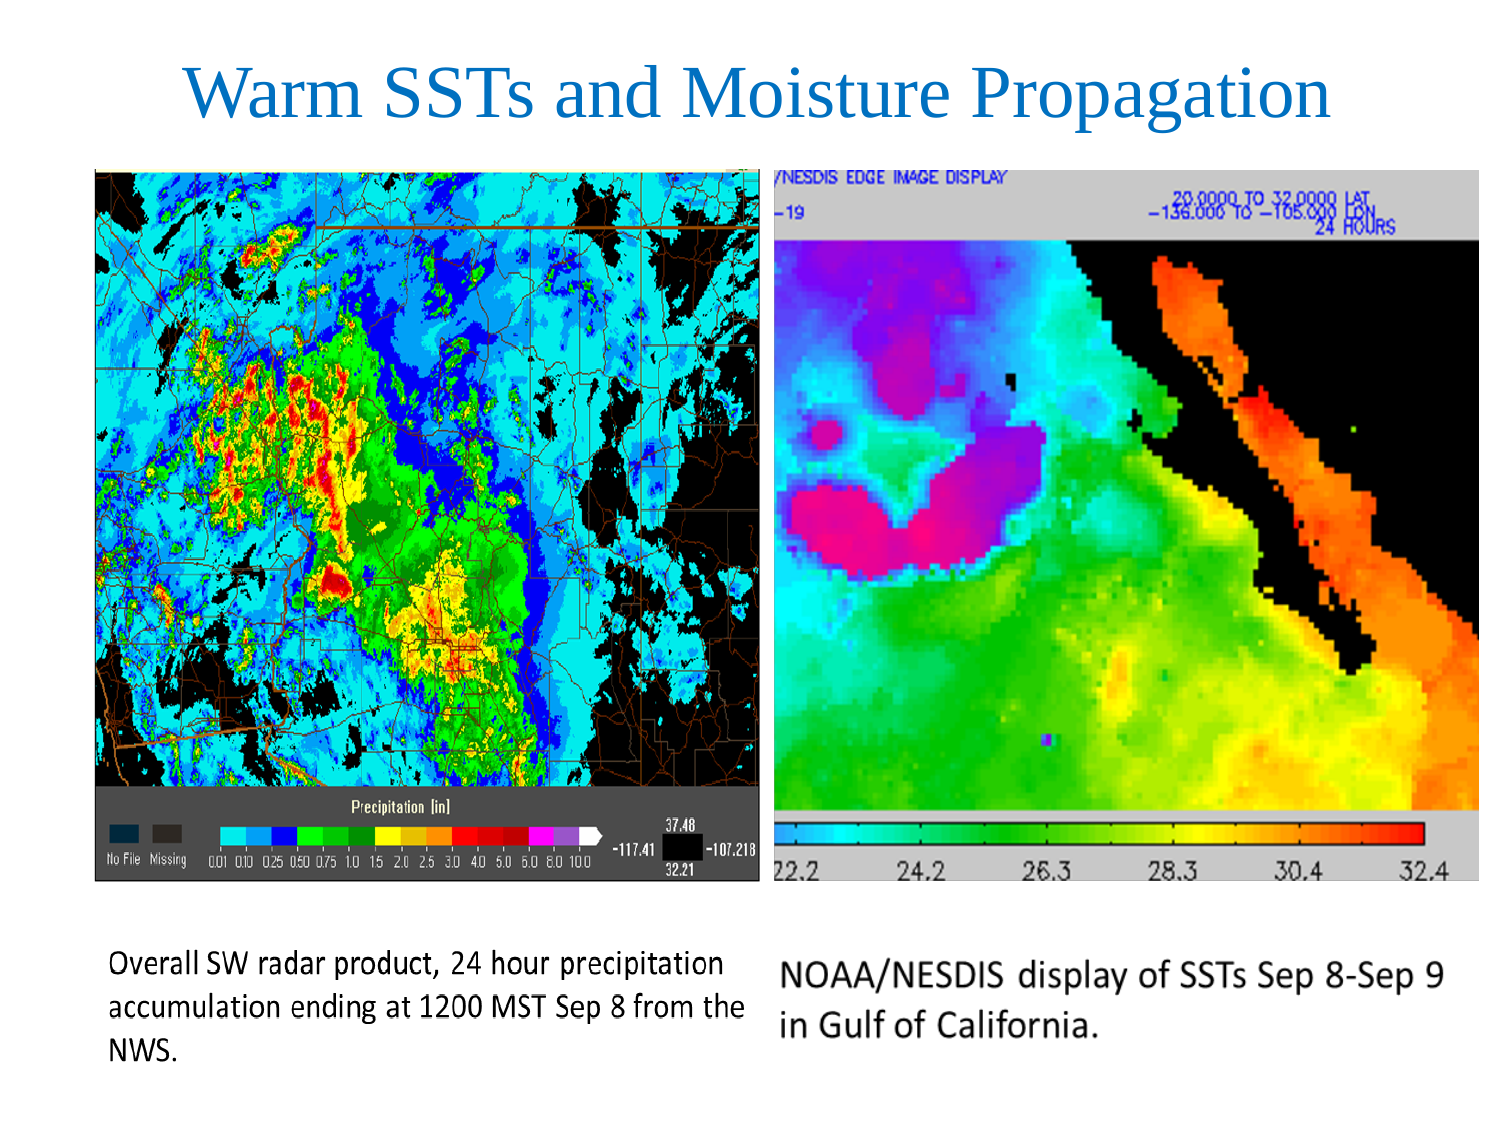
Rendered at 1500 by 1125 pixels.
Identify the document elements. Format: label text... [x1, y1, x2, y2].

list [88, 169, 773, 1125]
picture [754, 170, 1479, 1076]
title Warm SSTs and Moisture Propagation [103, 0, 1413, 169]
